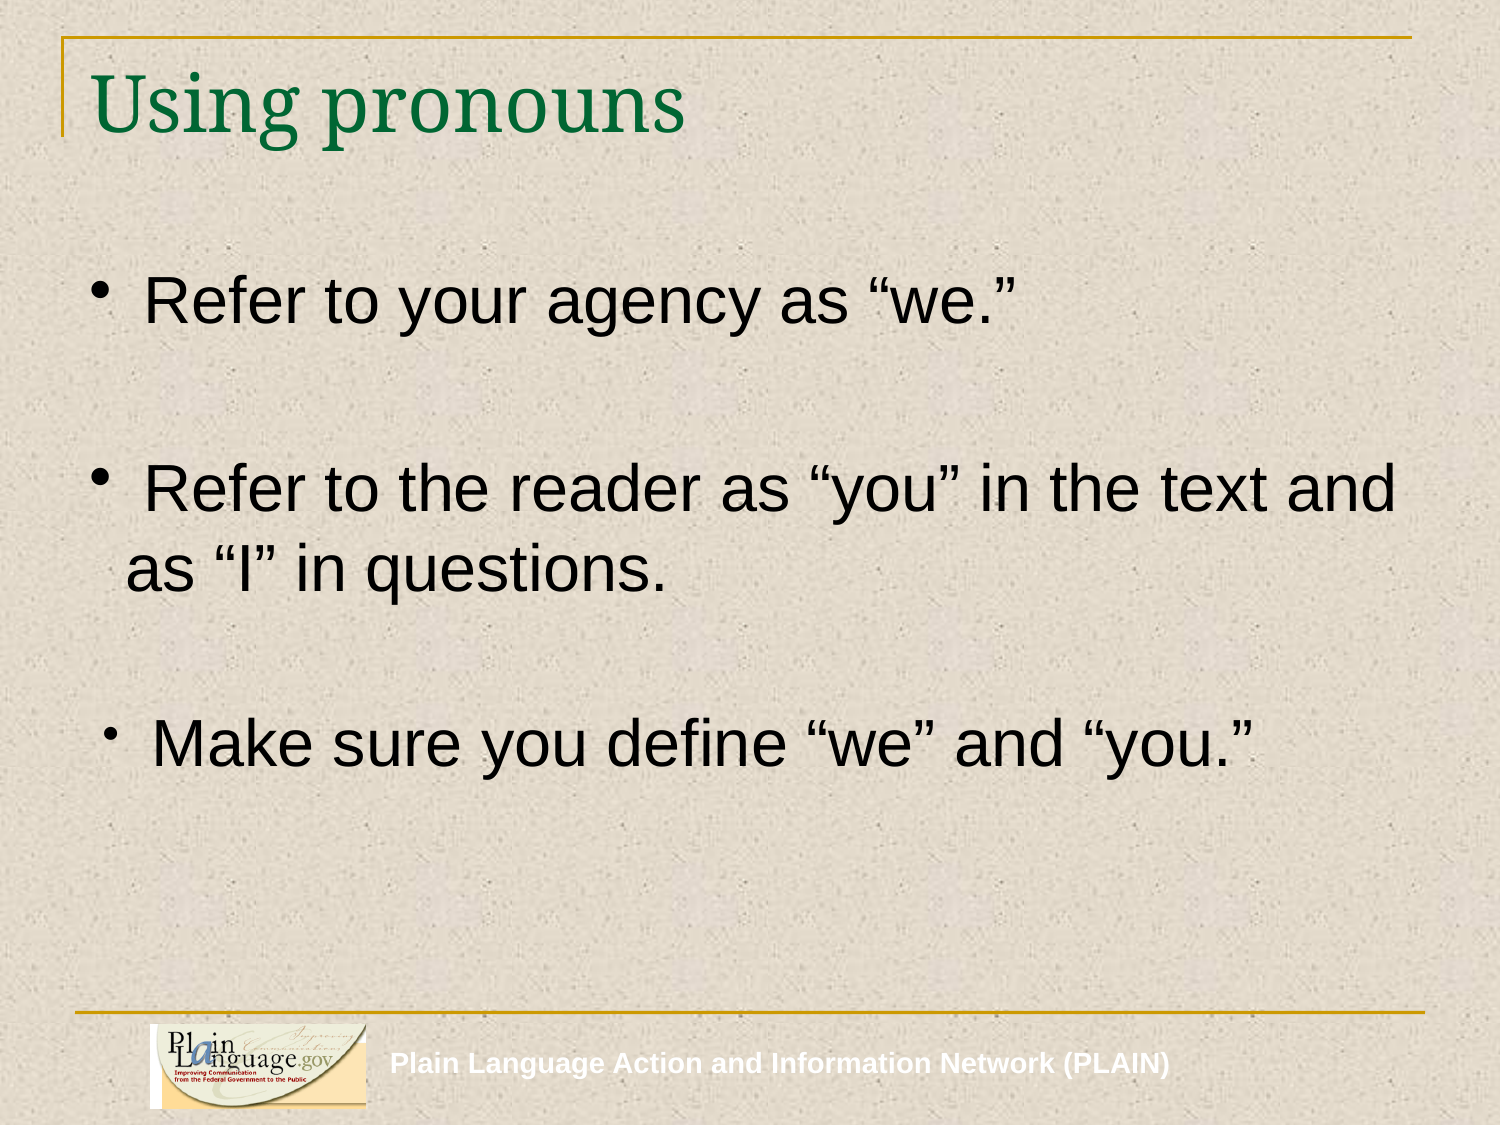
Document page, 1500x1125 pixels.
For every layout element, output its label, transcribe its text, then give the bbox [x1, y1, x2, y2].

text_box Make sure you define “we” and “you.” [87, 692, 1300, 788]
title Using pronouns [74, 45, 1426, 233]
text_box Refer to your agency as “we.” [74, 249, 1213, 345]
picture [0, 0, 1500, 1125]
text_box Refer to the reader as “you” in the text and as “I” in questions. [74, 437, 1425, 613]
